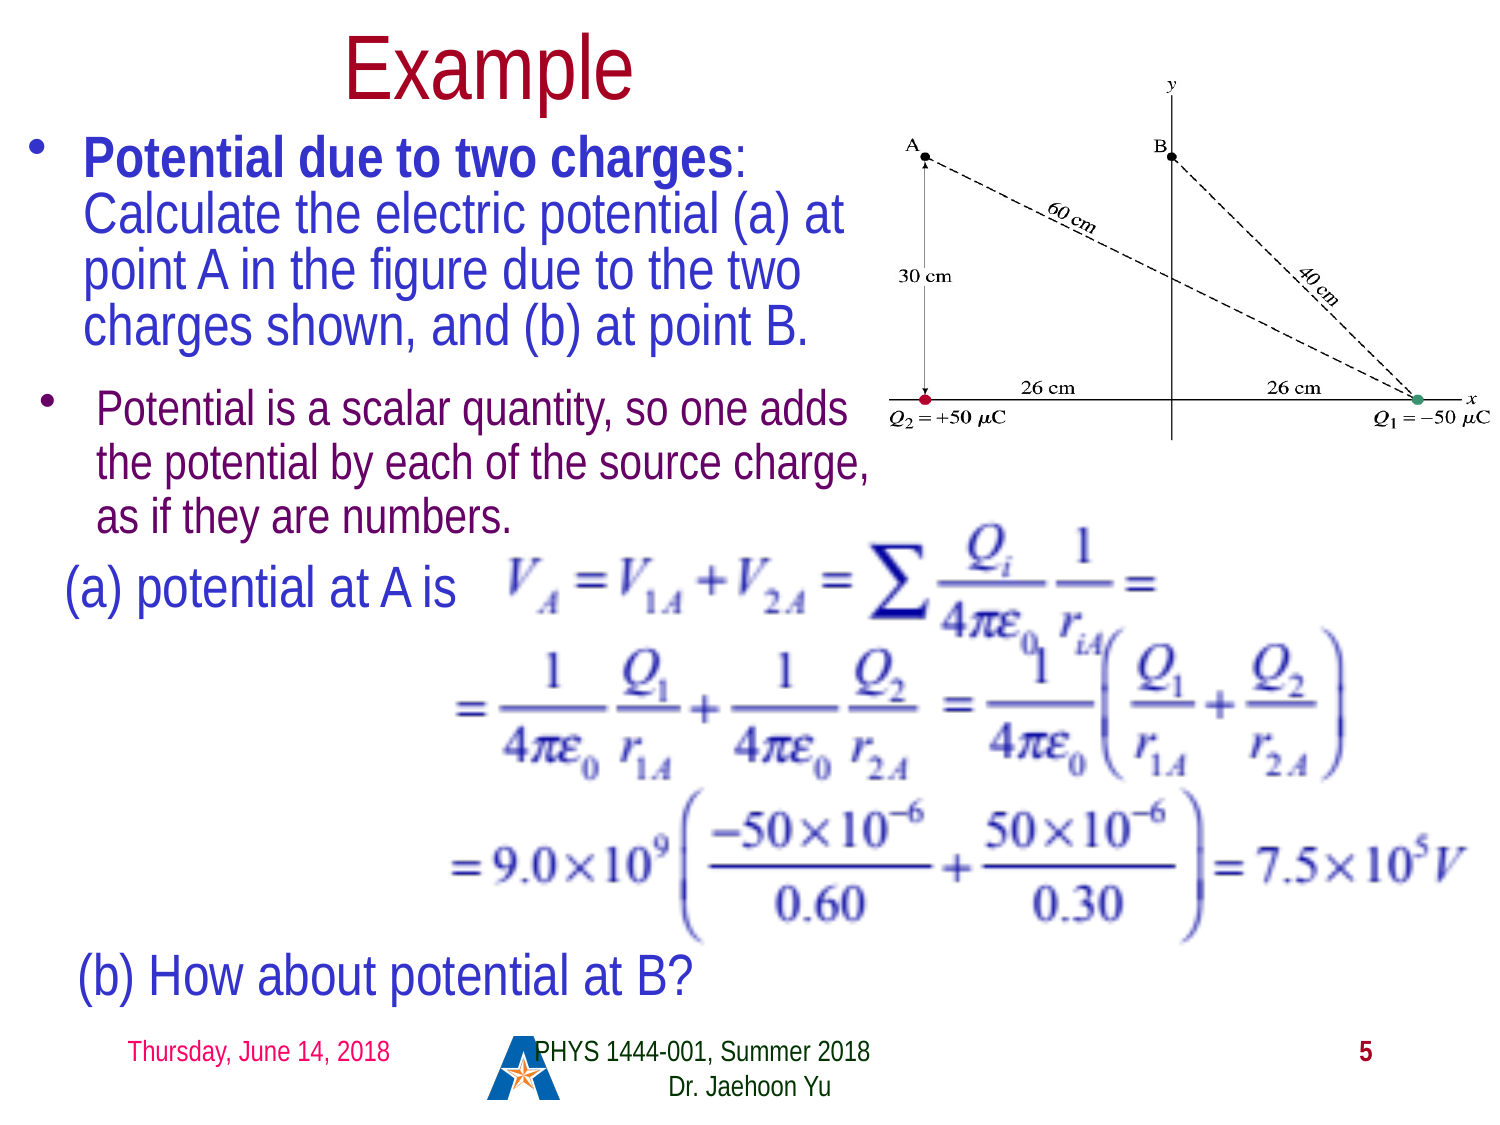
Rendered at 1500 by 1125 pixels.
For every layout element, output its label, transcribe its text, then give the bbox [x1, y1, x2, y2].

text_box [612, 537, 857, 620]
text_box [450, 628, 926, 776]
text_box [499, 537, 610, 620]
title Example [37, 0, 963, 126]
list Potential due to two charges: Calculate the electric potential (a) at point A in the figure due to the two charges shown, and (b) at point B. [12, 124, 863, 413]
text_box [937, 619, 1351, 776]
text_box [418, 777, 1476, 951]
text_box (b) How about potential at B? [62, 937, 725, 1025]
text_box (a) potential at A is [49, 549, 496, 638]
picture [487, 1036, 512, 1100]
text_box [862, 503, 1159, 636]
text_box Potential is a scalar quantity, so one adds the potential by each of the source charge, as if they are numbers. [24, 374, 888, 525]
footer PHYS 1444-001, Summer 2018 Dr. Jaehoon Yu [512, 1024, 988, 1101]
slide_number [112, 1025, 426, 1101]
slide_number 5 [1074, 1024, 1388, 1101]
picture [874, 62, 1500, 463]
